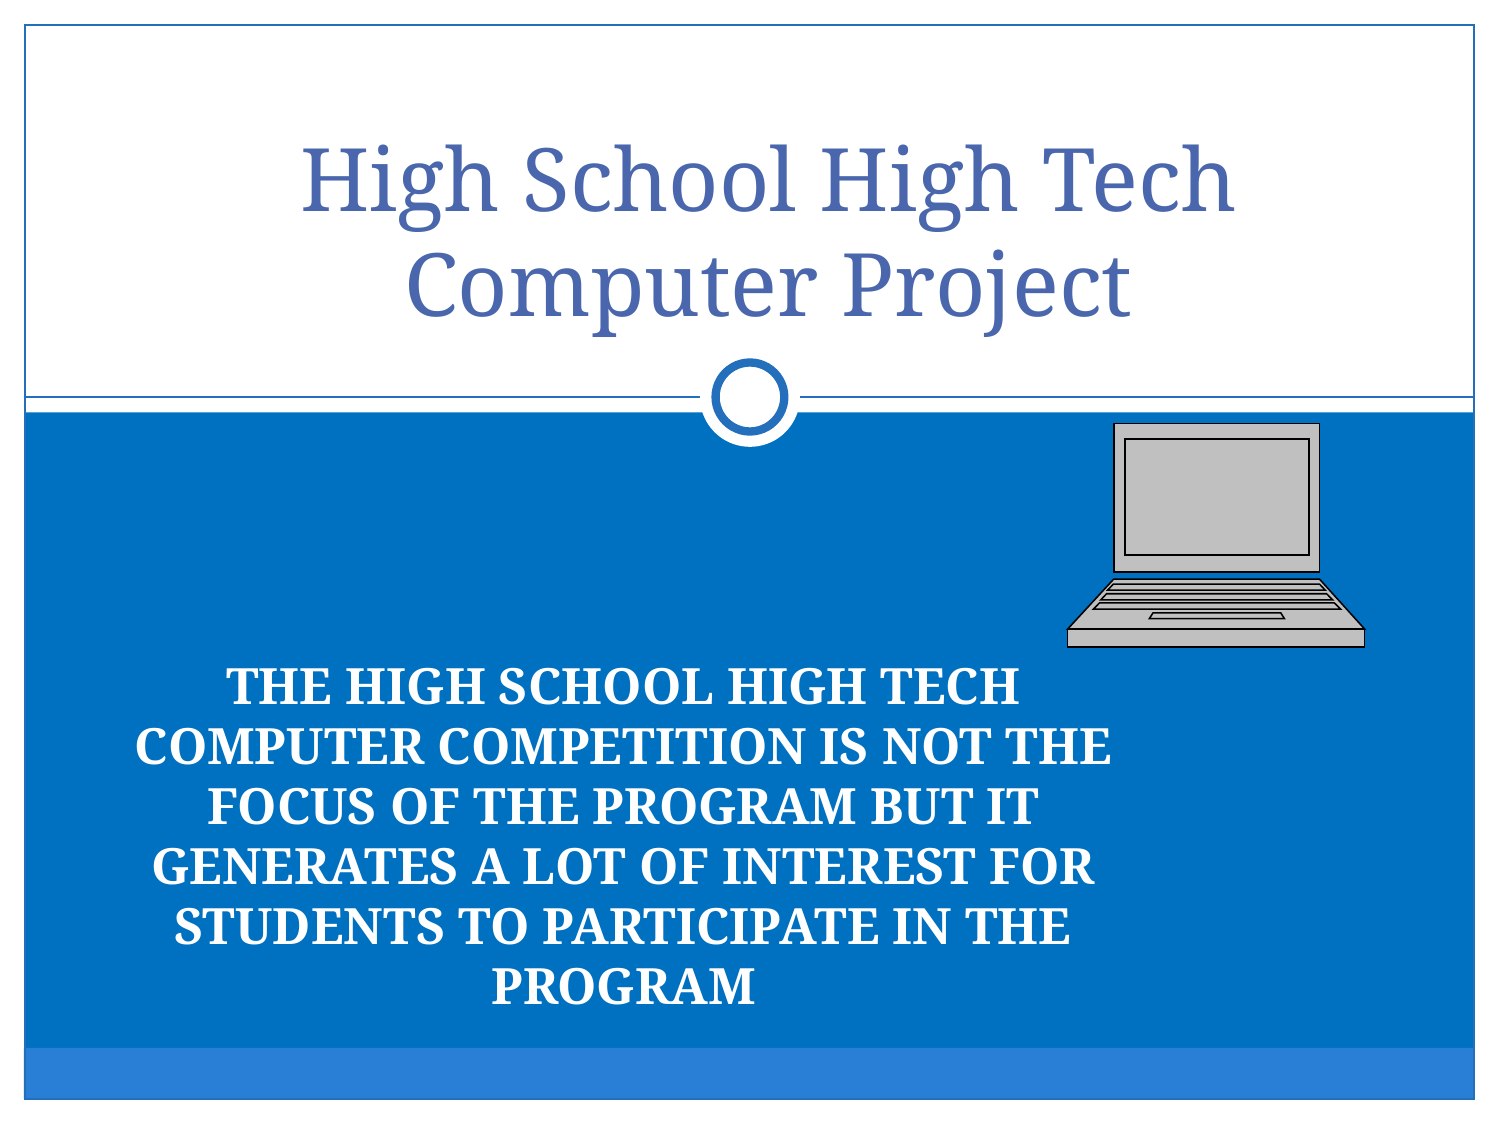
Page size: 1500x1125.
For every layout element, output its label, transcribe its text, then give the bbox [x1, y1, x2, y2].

text_box [1067, 579, 1365, 647]
title High School High Tech Computer Project [137, 31, 1400, 447]
text_box [1113, 423, 1320, 572]
subtitle THE HIGH SCHOOL HIGH TECH COMPUTER COMPETITION IS NOT THE FOCUS OF THE PROGRAM BUT IT GENERATES A LOT OF INTEREST FOR STUDENTS TO PARTICIPATE IN THE PROGRAM [98, 646, 1149, 935]
